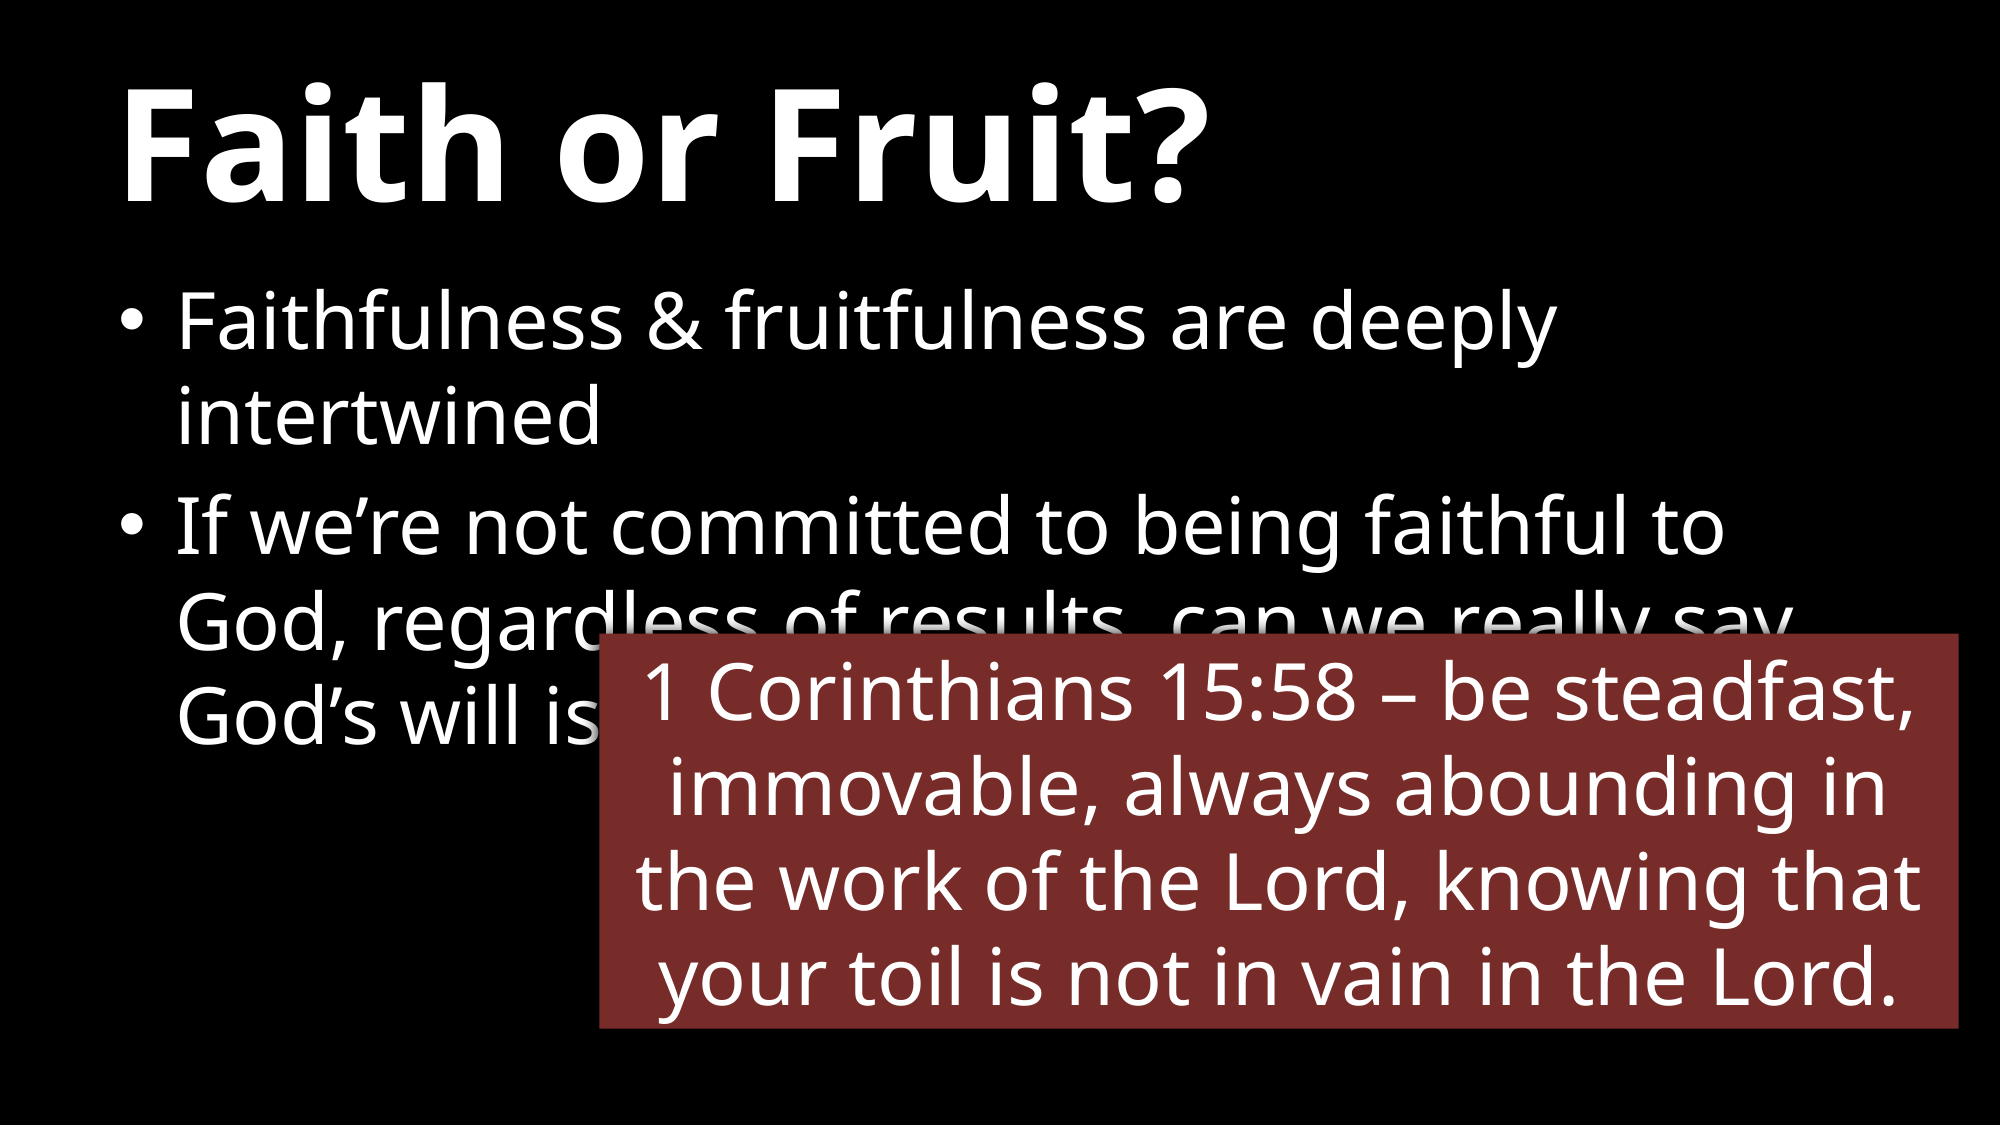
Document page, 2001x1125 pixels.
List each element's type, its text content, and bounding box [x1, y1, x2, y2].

title Faith or Fruit? [99, 45, 1900, 233]
text_box 1 Corinthians 15:58 – be steadfast, immovable, always abounding in the work of the Lord, knowing that your toil is not in vain in the Lord. [599, 633, 1959, 1029]
list Faithfulness & fruitfulness are deeply intertwined If we’re not committed to being faithful to God, regardless of results, can we really say God’s will is our top priority? [103, 262, 1904, 1005]
